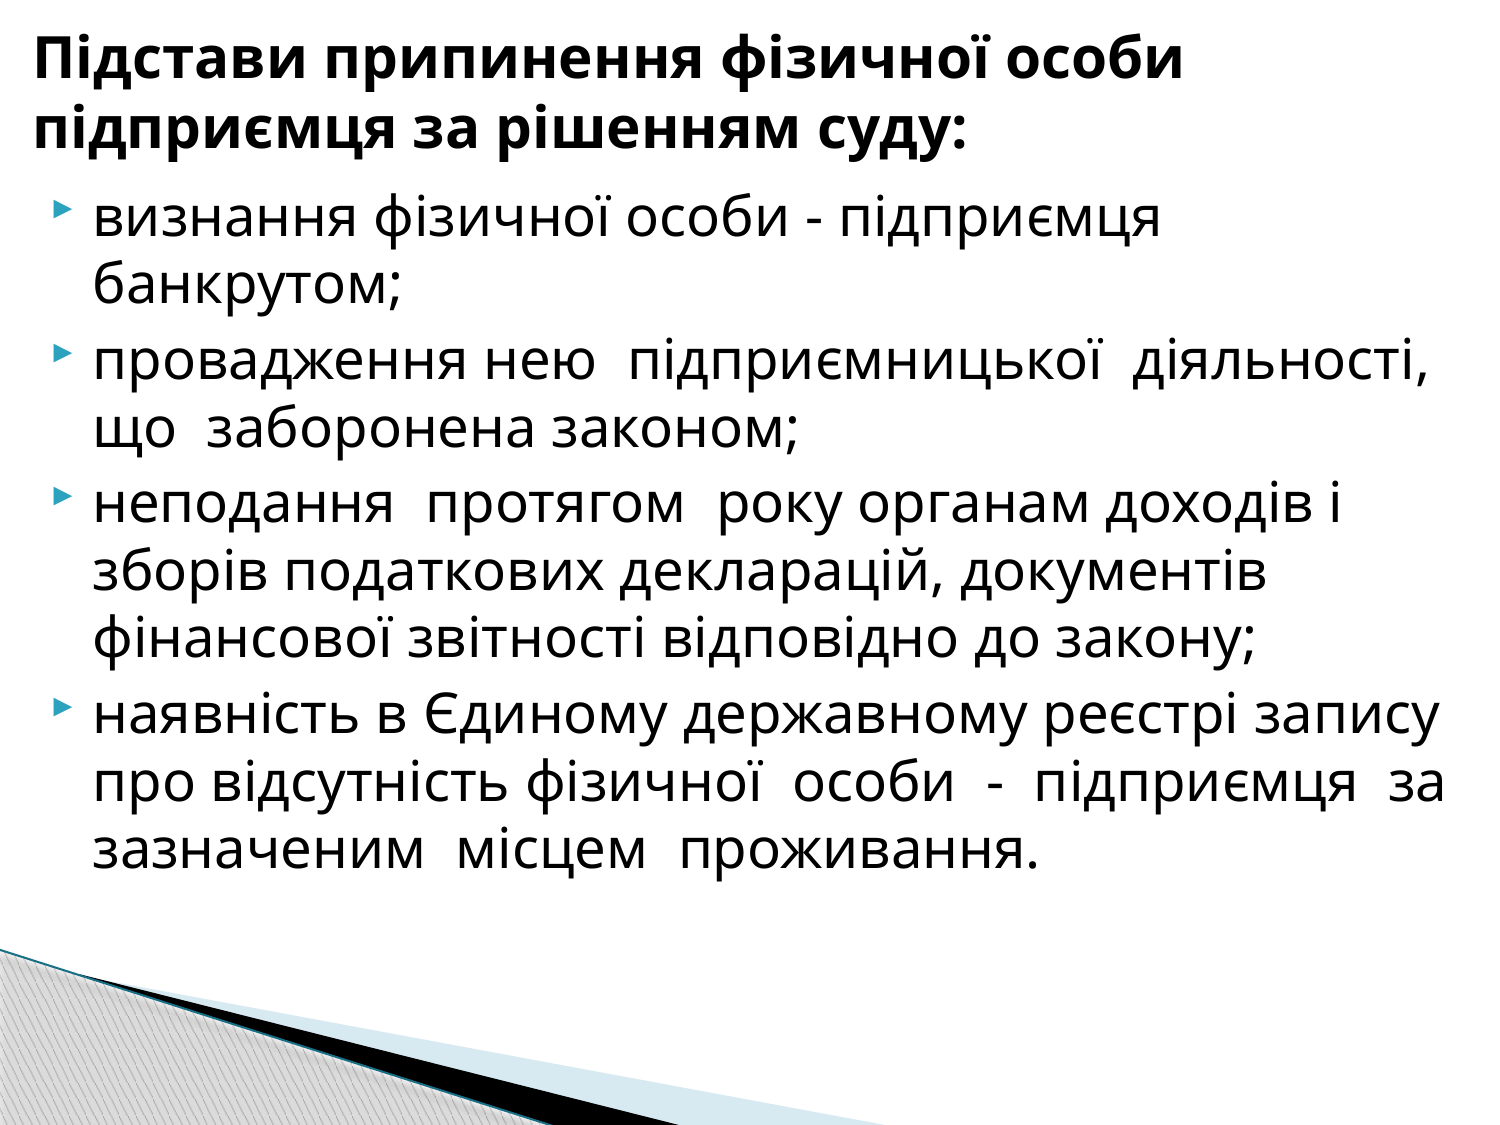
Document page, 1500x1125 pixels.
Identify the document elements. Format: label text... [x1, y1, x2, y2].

list визнання фізичної особи - підприємця банкрутом; провадження нею підприємницької діяльності, що заборонена законом; неподання протягом року органам доходів і зборів податкових декларацій, документів фінансової звітності відповідно до закону; наявність в Єдиному державному реєстрі запису про відсутність фізичної особи - підприємця за зазначеним місцем проживання. [17, 172, 1483, 1106]
title Підстави припинення фізичної особи підприємця за рішенням суду: [17, 19, 1483, 161]
